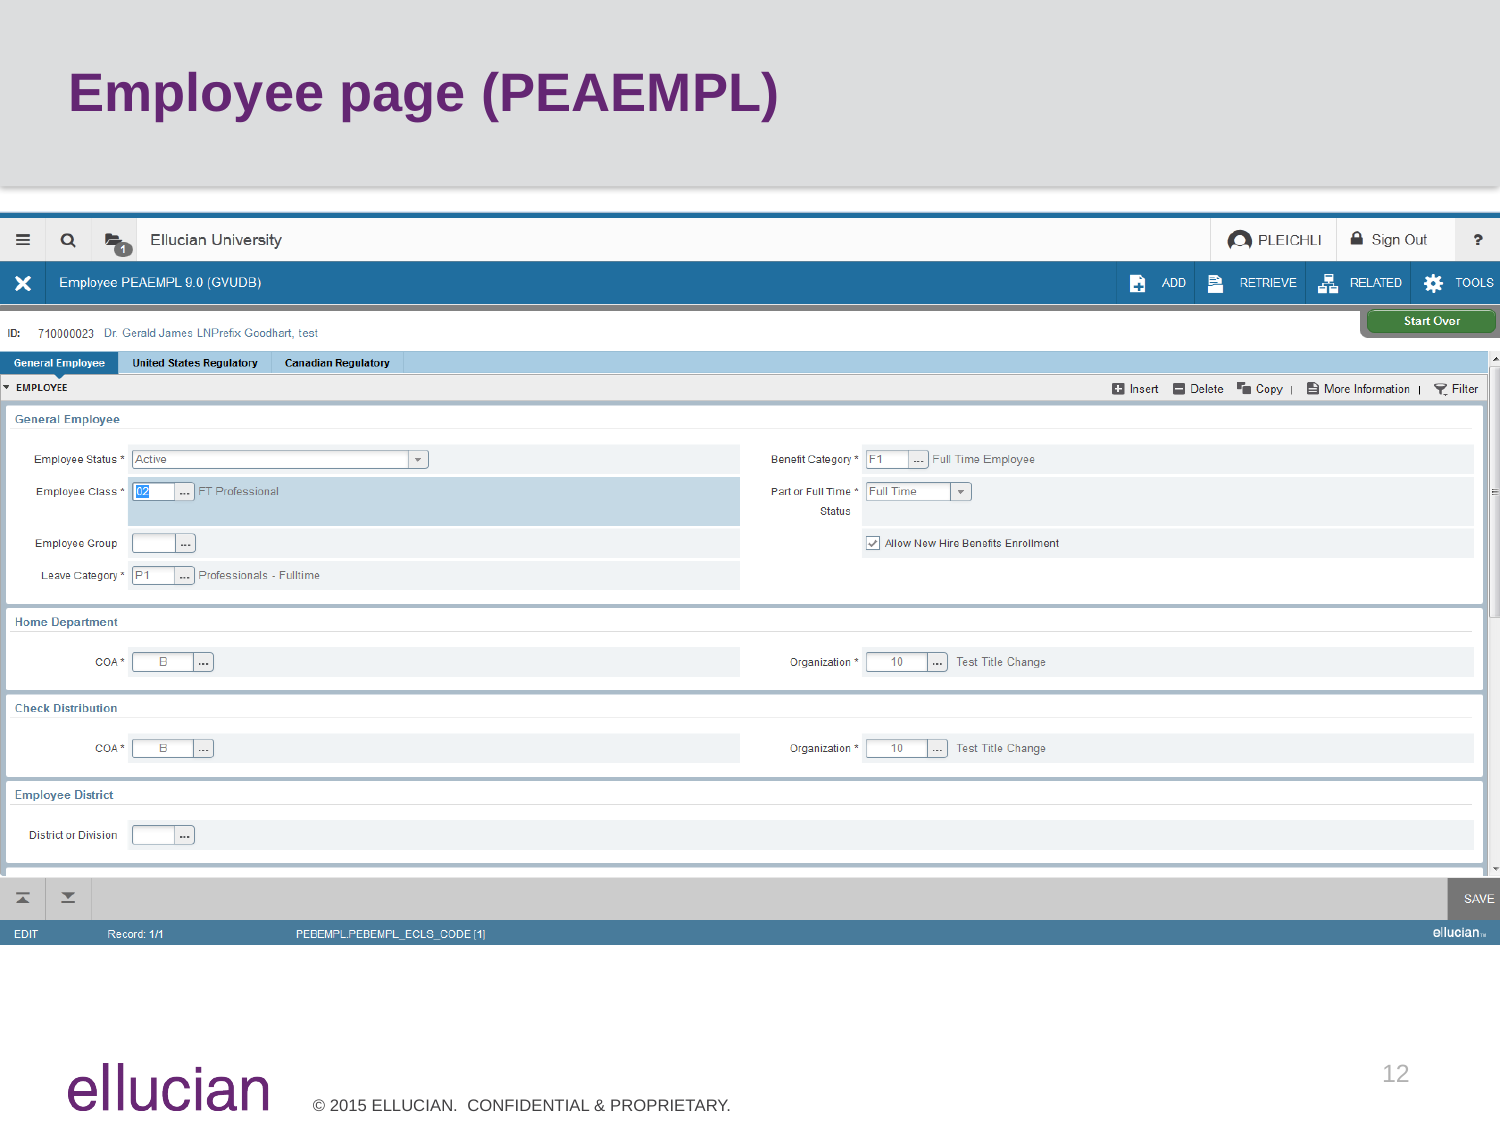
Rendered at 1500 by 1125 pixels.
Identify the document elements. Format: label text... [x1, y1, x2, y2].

slide_number 12 [1074, 1042, 1425, 1103]
picture [0, 211, 1500, 945]
picture [68, 1063, 270, 1111]
title Employee page (PEAEMPL) [68, 18, 1425, 171]
